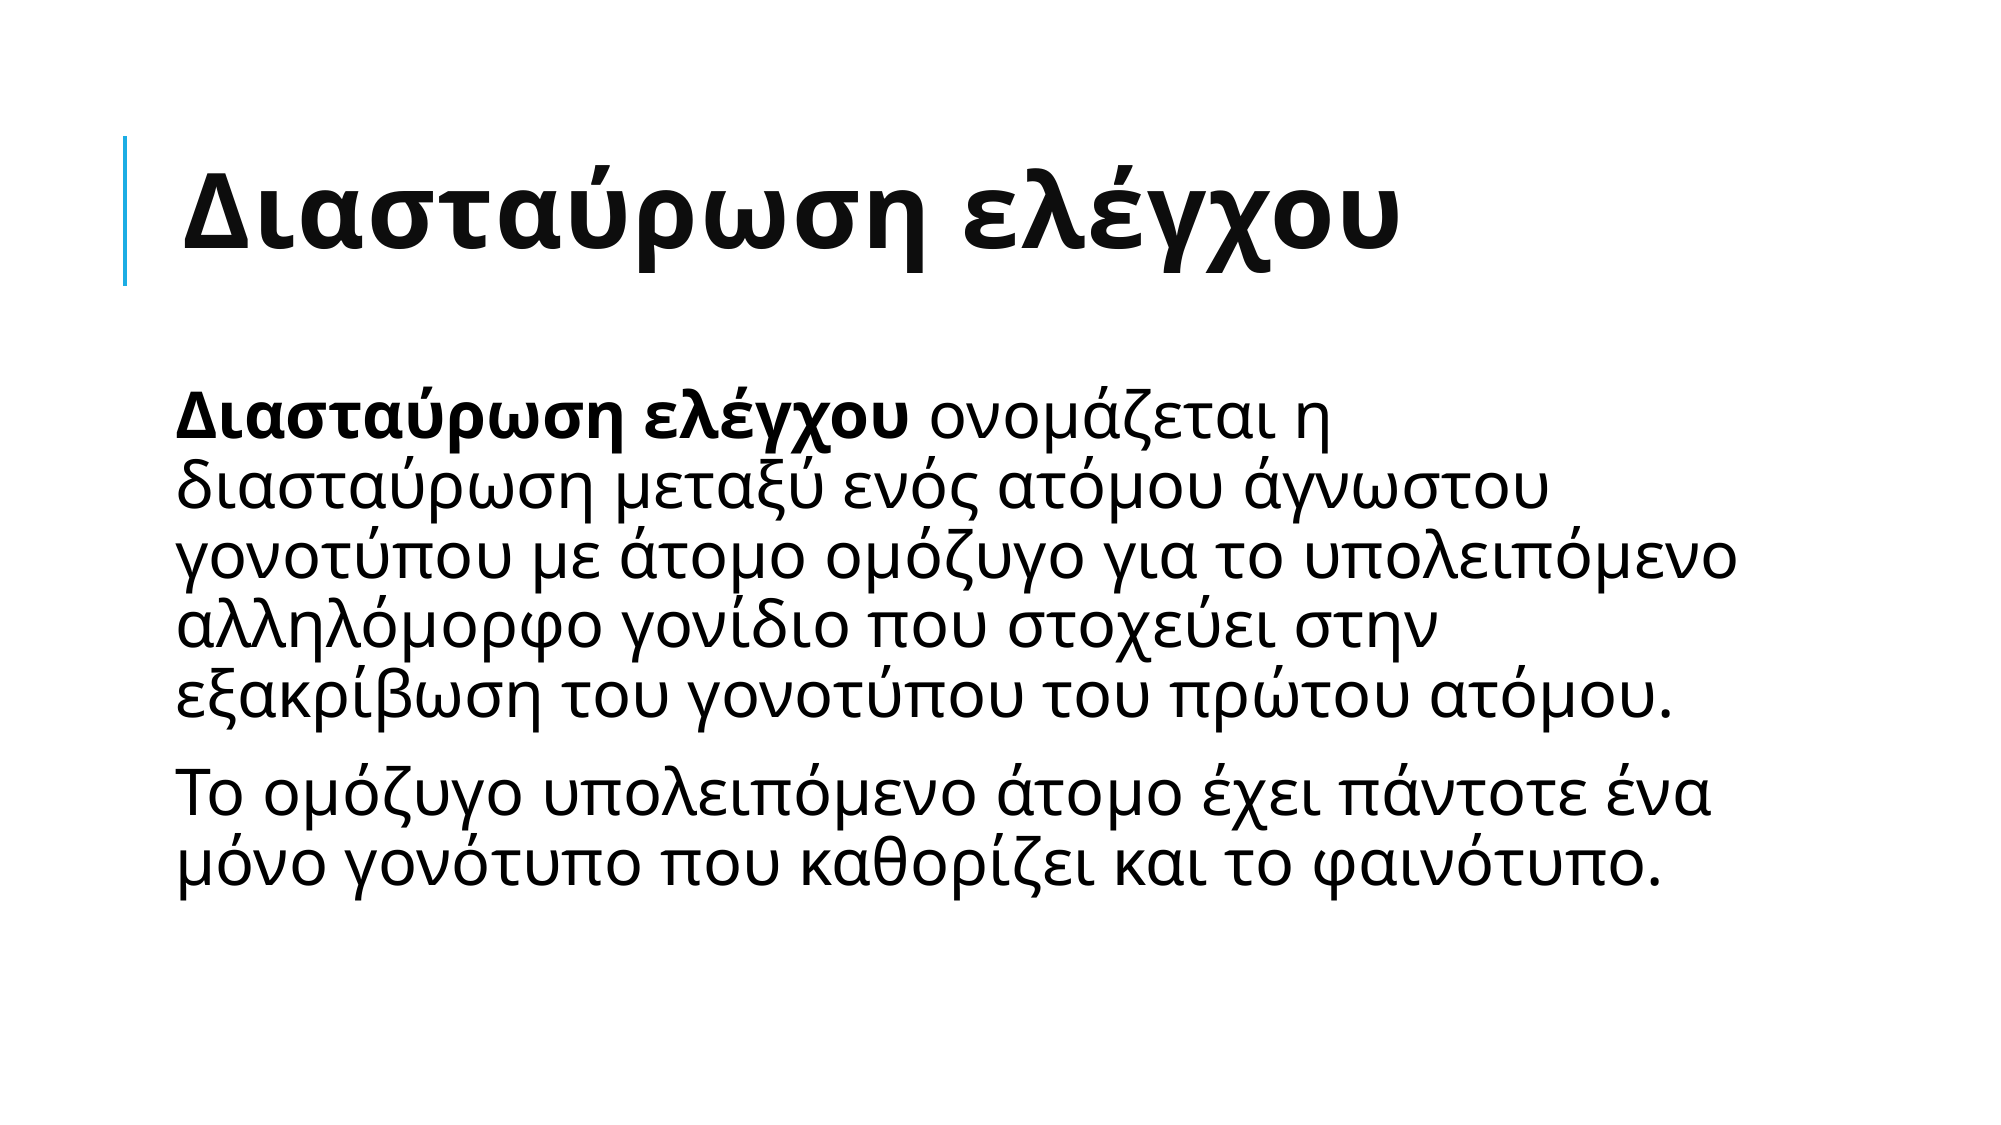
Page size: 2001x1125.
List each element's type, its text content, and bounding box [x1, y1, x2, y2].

list Διασταύρωση ελέγχου ονομάζεται η διασταύρωση μεταξύ ενός ατόμου άγνωστου γονοτύπου με άτομο ομόζυγο για το υπολειπόμενο αλληλόμορφο γονίδιο που στοχεύει στην εξακρίβωση του γονοτύπου του πρώτου ατόμου. Το ομόζυγο υπολειπόμενο άτομο έχει πάντοτε ένα μόνο γονότυπο που καθορίζει και το φαινότυπο. [168, 375, 1763, 1035]
title Διασταύρωση ελέγχου [168, 96, 1763, 342]
